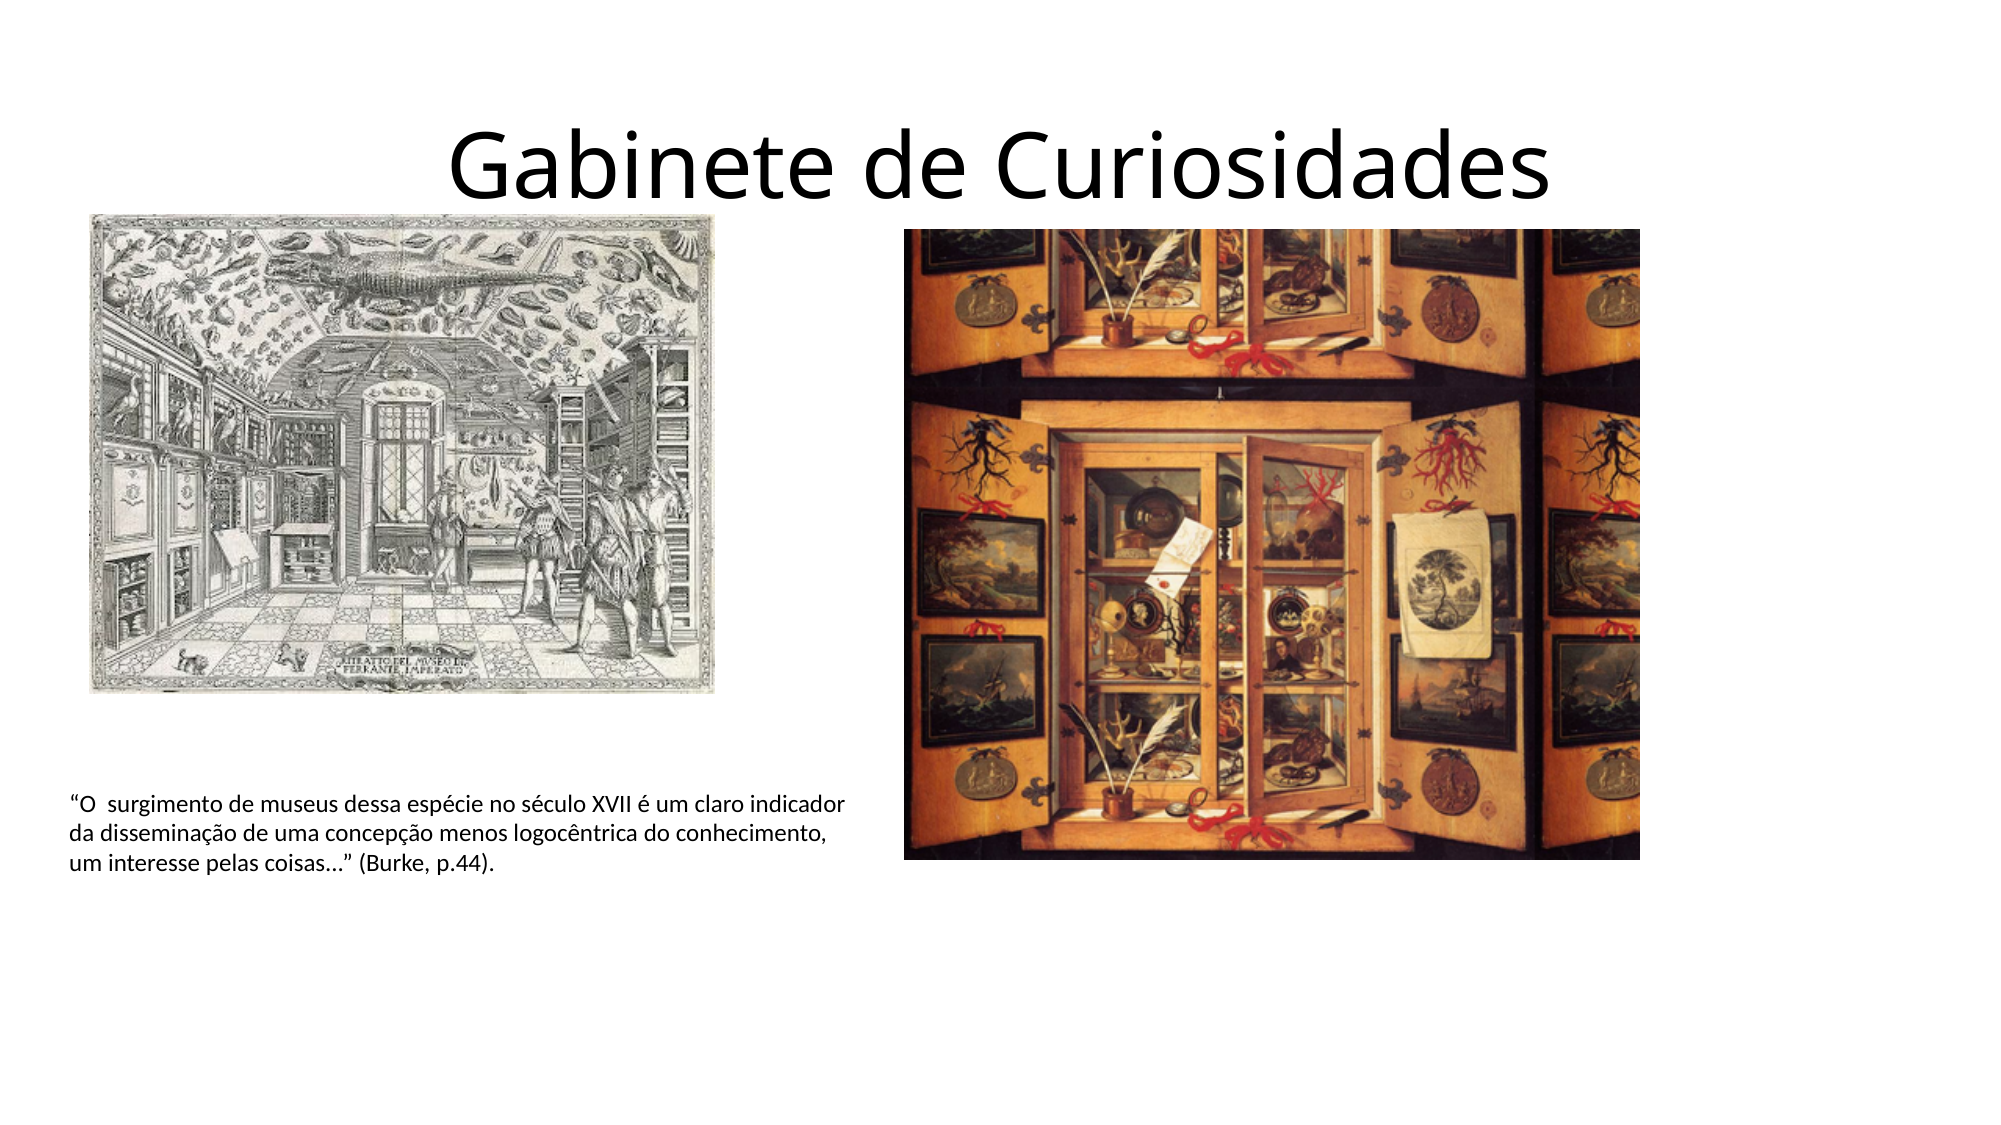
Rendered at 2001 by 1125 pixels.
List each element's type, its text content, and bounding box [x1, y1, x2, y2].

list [89, 214, 715, 694]
text_box “O surgimento de museus dessa espécie no século XVII é um claro indicador da disseminação de uma concepção menos logocêntrica do conhecimento, um interesse pelas coisas...” (Burke, p.44). [54, 779, 869, 885]
picture [904, 229, 1640, 860]
title Gabinete de Curiosidades [137, 59, 1863, 278]
